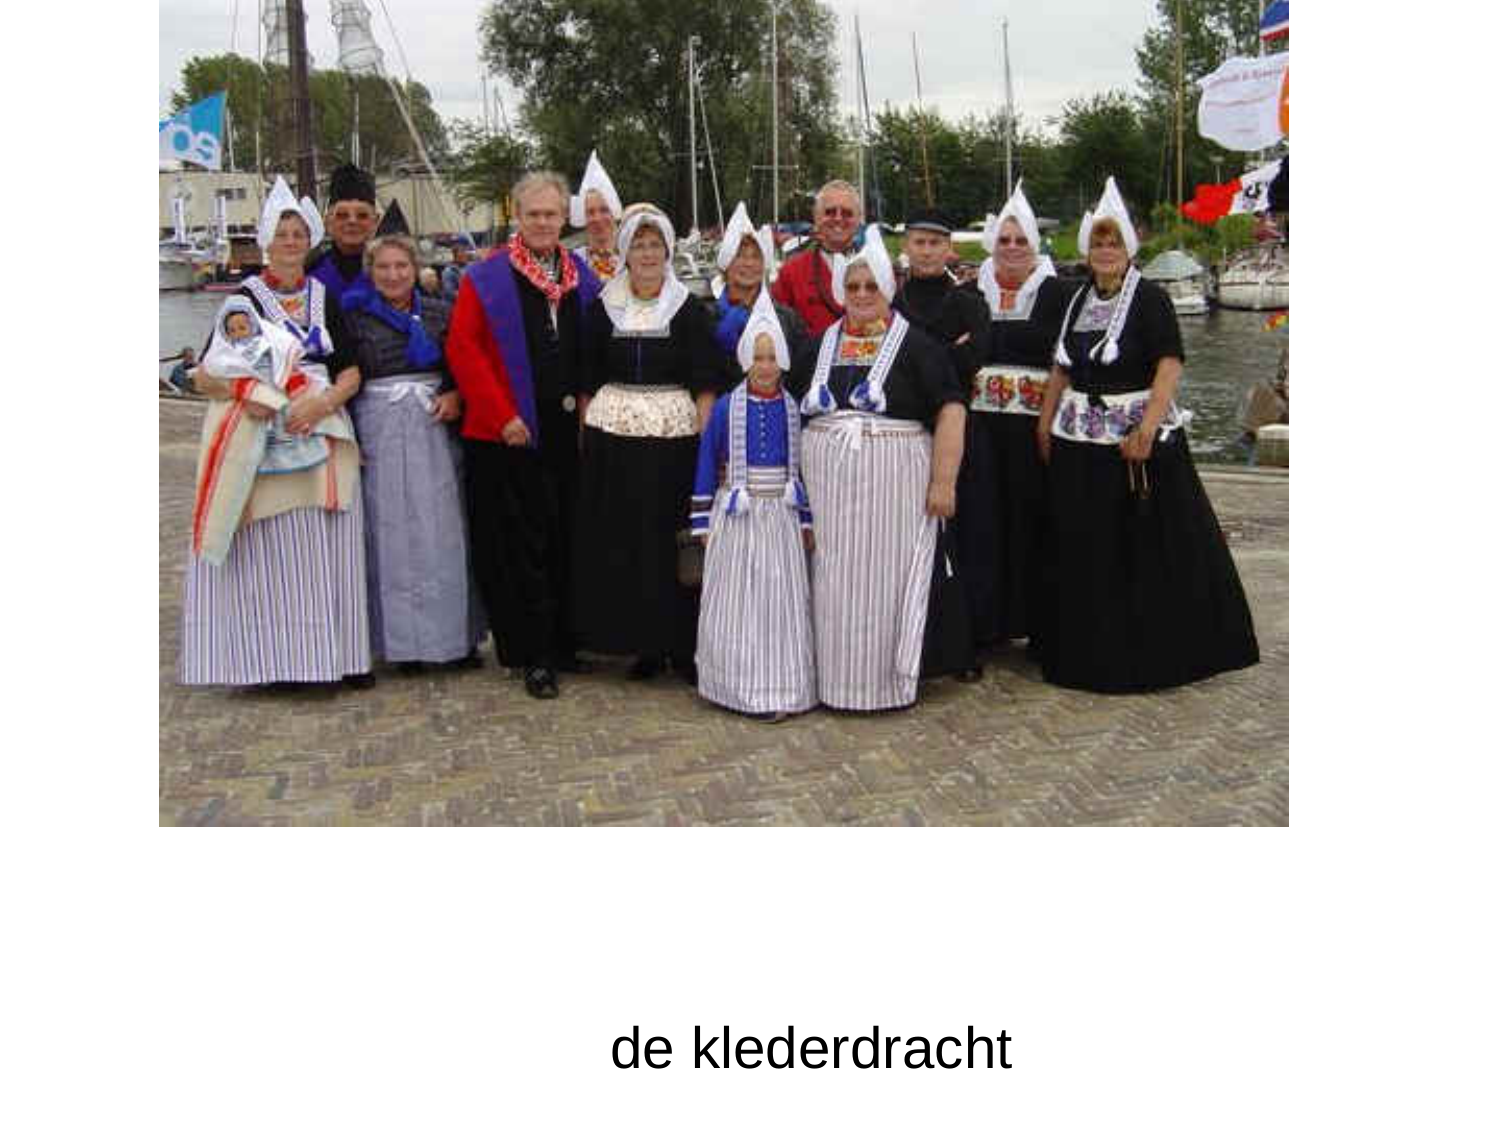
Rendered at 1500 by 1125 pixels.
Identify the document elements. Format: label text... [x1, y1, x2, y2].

text_box de klederdracht [595, 1002, 1029, 1088]
picture [159, 0, 1289, 828]
